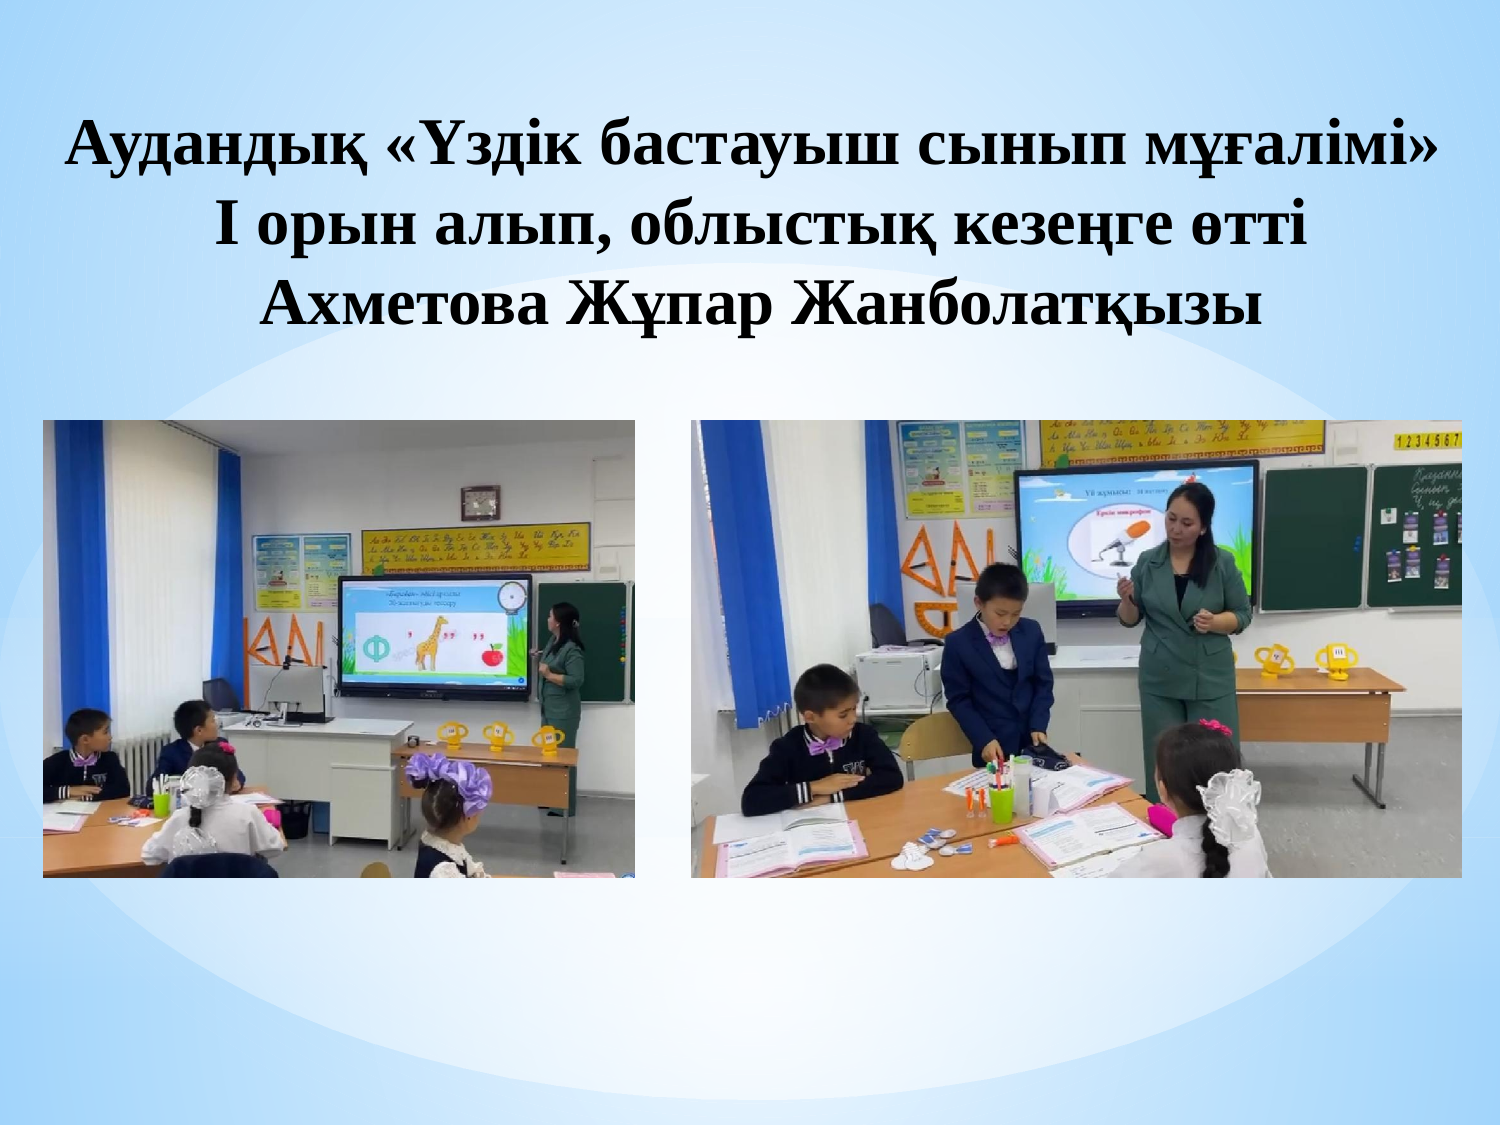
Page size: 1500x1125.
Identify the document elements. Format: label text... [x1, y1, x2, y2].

title Аудандық «Үздік бастауыш сынып мұғалімі» І орын алып, облыстық кезеңге өтті Ахметова Жұпар Жанболатқызы [0, 90, 1500, 278]
picture [43, 420, 635, 878]
picture [690, 420, 1462, 878]
